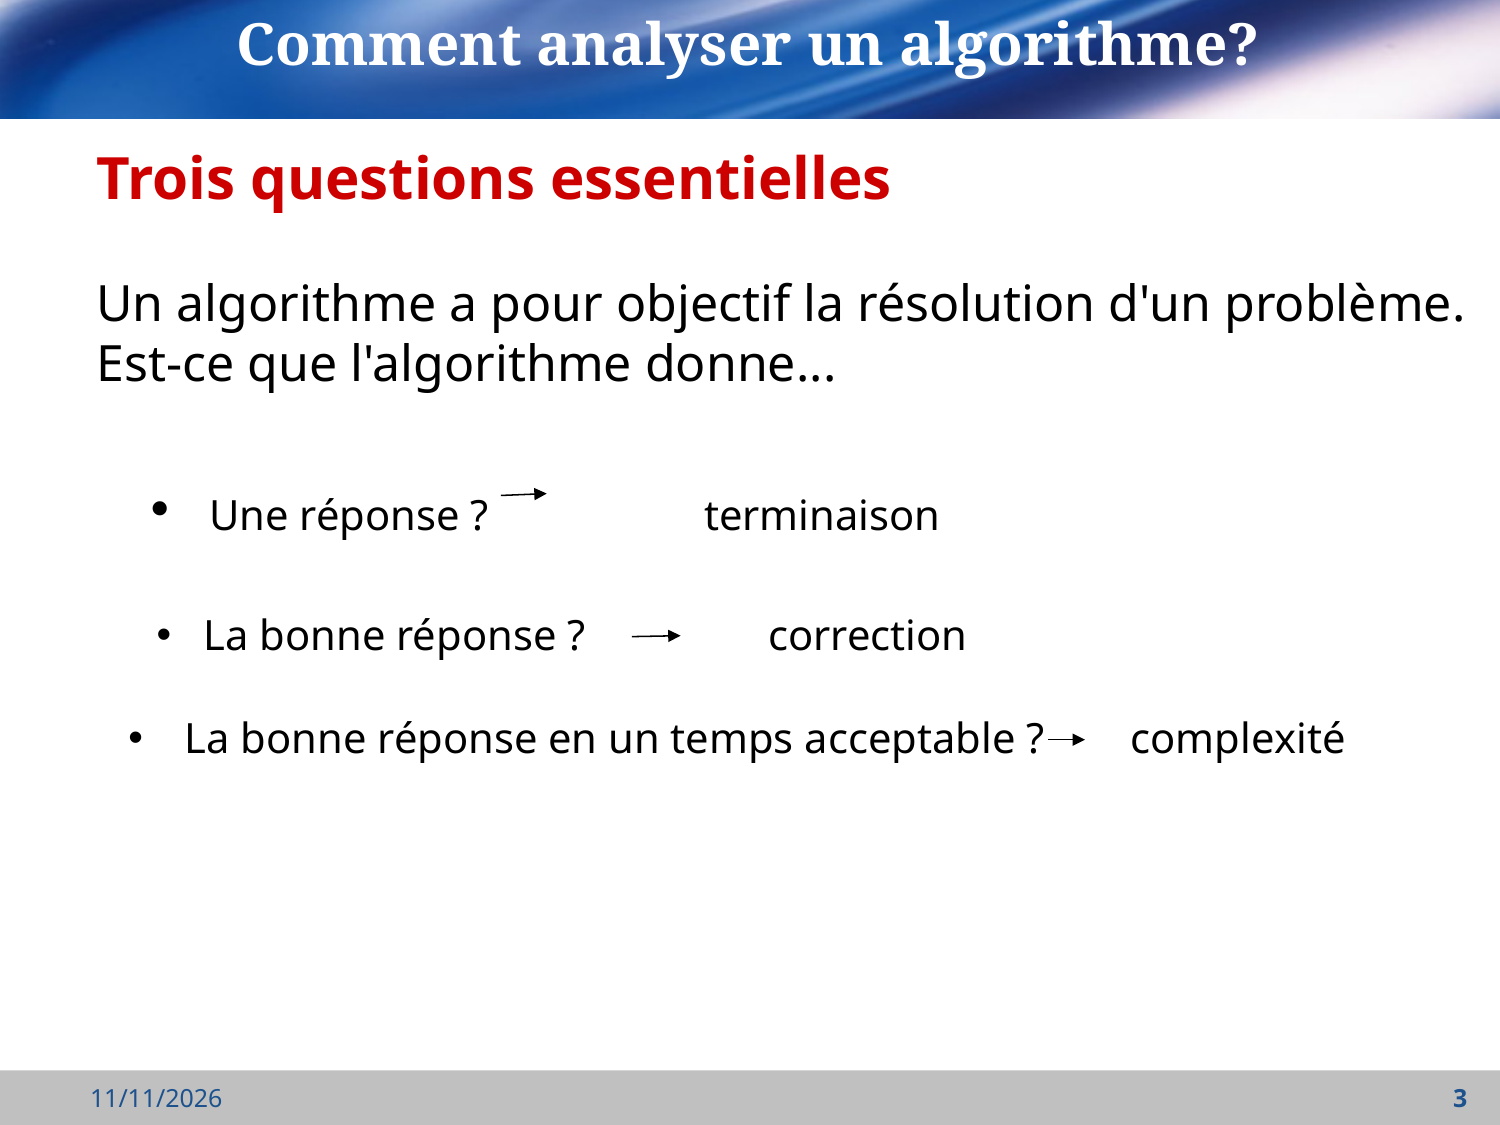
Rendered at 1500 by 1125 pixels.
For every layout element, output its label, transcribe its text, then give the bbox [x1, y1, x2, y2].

text_box La bonne réponse en un temps acceptable ? complexité [113, 704, 1500, 770]
text_box Trois questions essentielles Un algorithme a pour objectif la résolution d'un problème. Est-ce que l'algorithme donne... [81, 133, 1482, 444]
picture [0, 0, 1500, 119]
text_box La bonne réponse ? correction [141, 601, 983, 667]
slide_number 3 [1316, 1074, 1483, 1125]
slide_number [74, 1074, 491, 1118]
text_box Comment analyser un algorithme? [194, 0, 1317, 85]
text_box Une réponse ? terminaison [138, 456, 956, 547]
